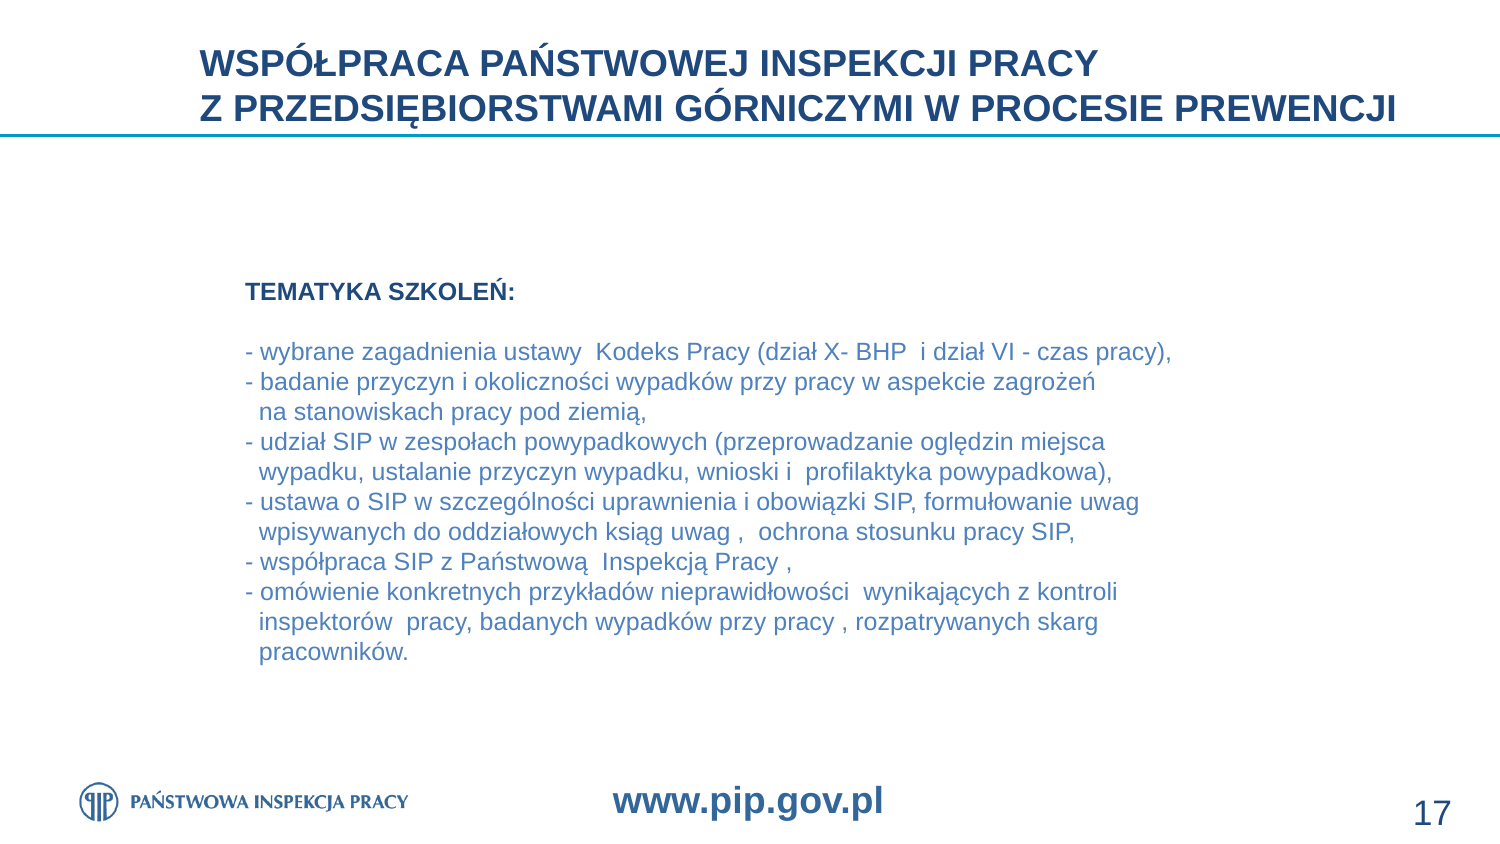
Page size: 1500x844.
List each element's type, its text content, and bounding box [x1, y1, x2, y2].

picture [60, 769, 428, 834]
text_box TEMATYKA SZKOLEŃ: - wybrane zagadnienia ustawy Kodeks Pracy (dział X- BHP i dział VI - czas pracy), - badanie przyczyn i okoliczności wypadków przy pracy w aspekcie zagrożeń na stanowiskach pracy pod ziemią, - udział SIP w zespołach powypadkowych (przeprowadzanie oględzin miejsca wypadku, ustalanie przyczyn wypadku, wnioski i profilaktyka powypadkowa), - ustawa o SIP w szczególności uprawnienia i obowiązki SIP, formułowanie uwag wpisywanych do oddziałowych ksiąg uwag , ochrona stosunku pracy SIP, - współpraca SIP z Państwową Inspekcją Pracy , - omówienie konkretnych przykładów nieprawidłowości wynikających z kontroli inspektorów pracy, badanych wypadków przy pracy , rozpatrywanych skarg pracowników. [230, 268, 1223, 673]
text_box WSPÓŁPRACA PAŃSTWOWEJ INSPEKCJI PRACY Z PRZEDSIĘBIORSTWAMI GÓRNICZYMI W PROCESIE PREWENCJI [184, 31, 1413, 137]
